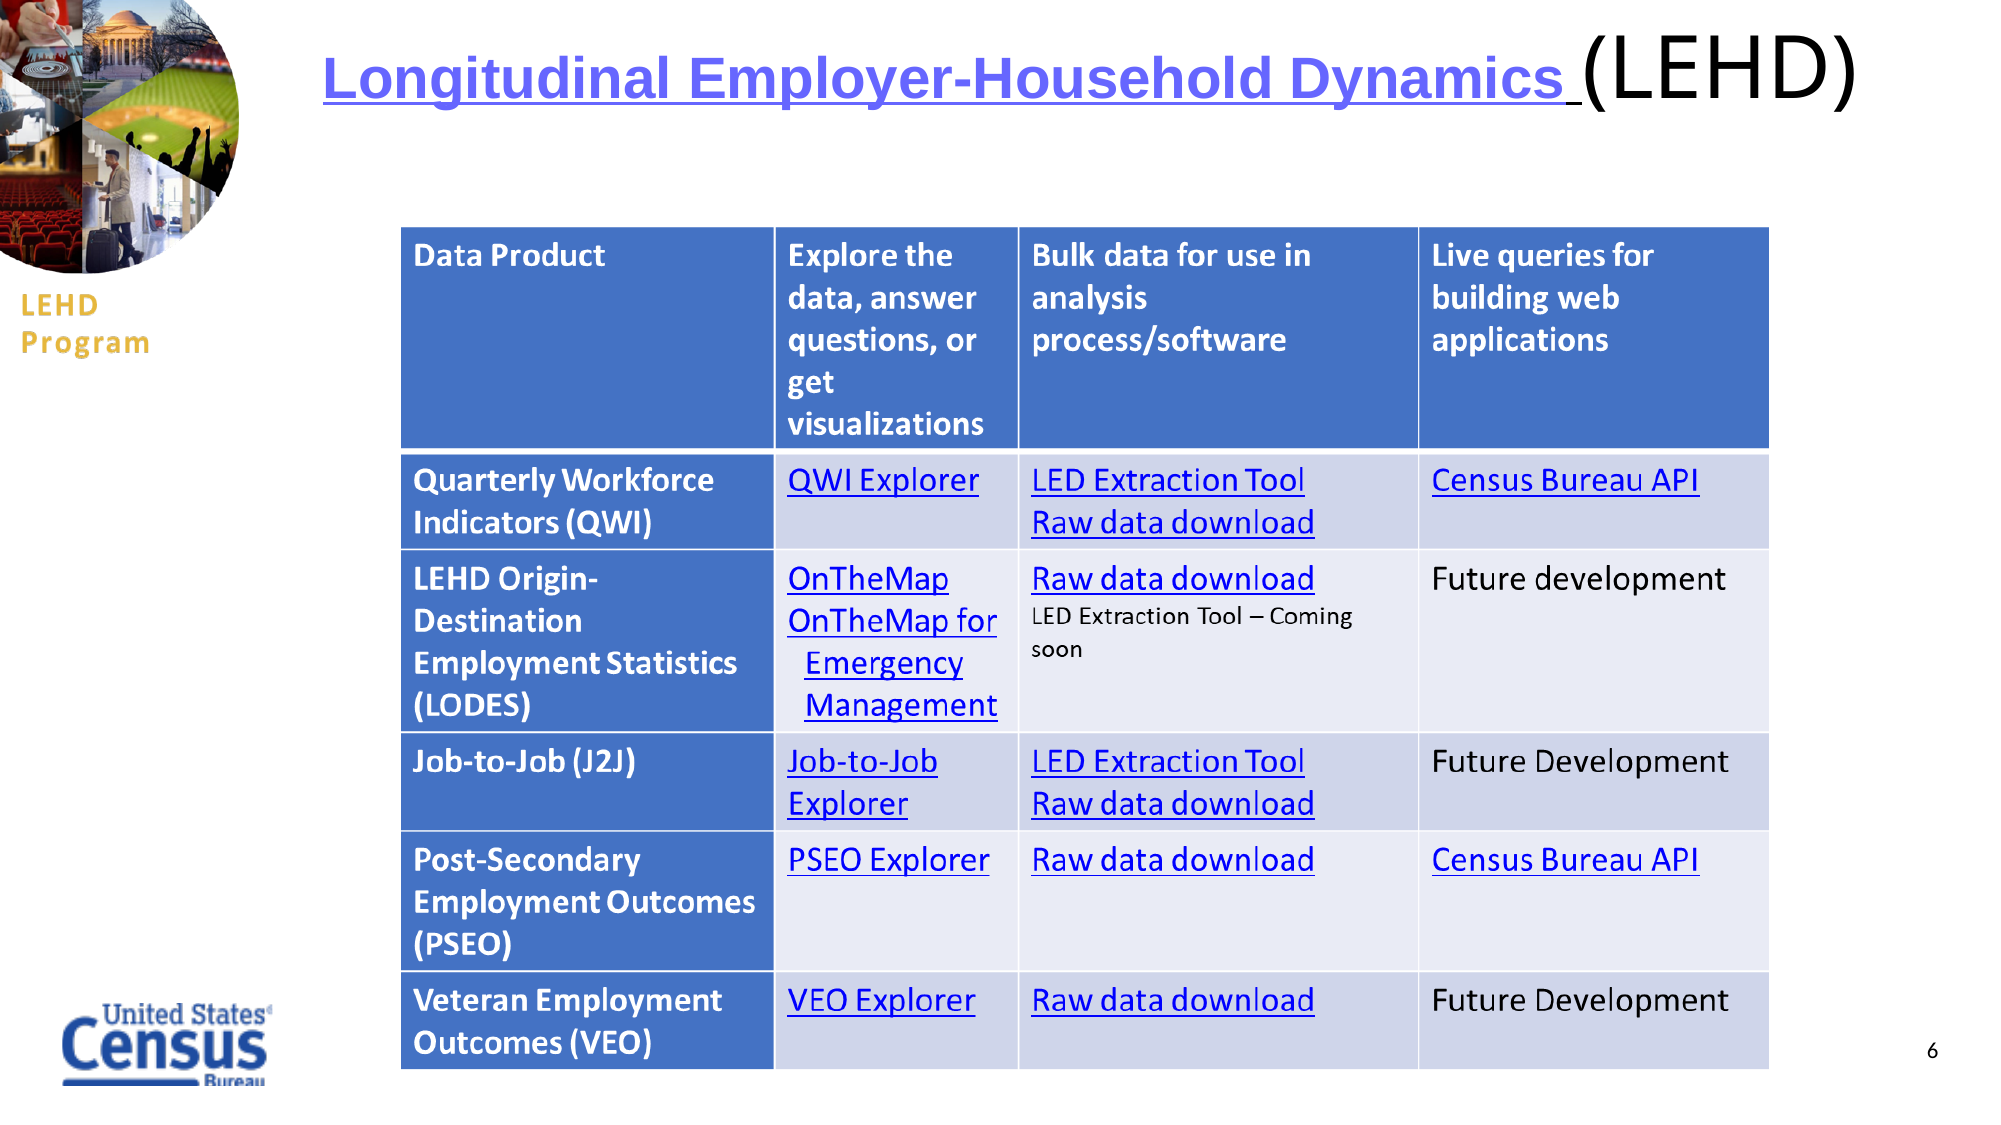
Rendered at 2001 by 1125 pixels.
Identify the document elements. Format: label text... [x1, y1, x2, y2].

text_box Longitudinal Employer-Household Dynamics (LEHD) [239, 15, 1955, 125]
picture [0, 0, 239, 445]
picture [398, 221, 1774, 1085]
